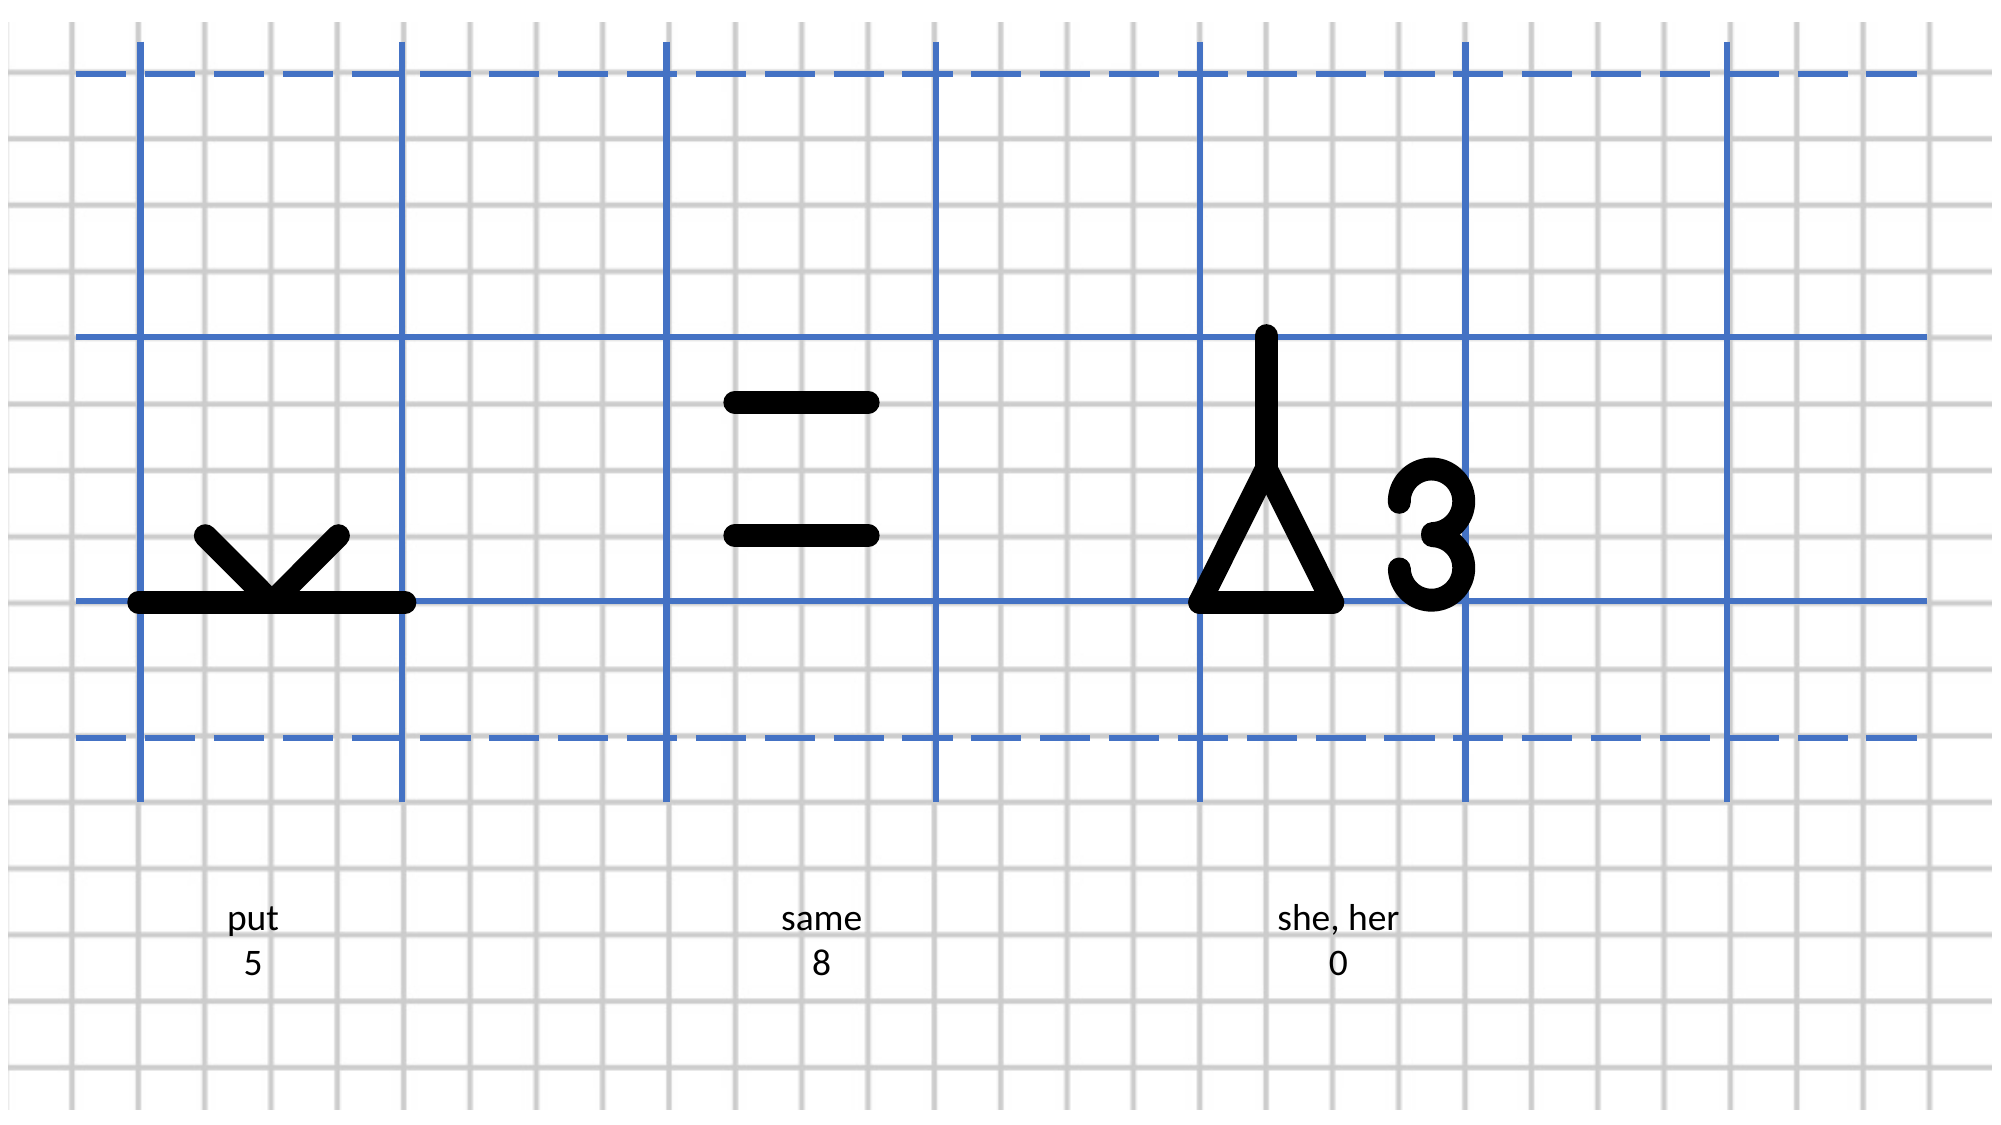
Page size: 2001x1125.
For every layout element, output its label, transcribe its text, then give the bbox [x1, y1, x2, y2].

text_box same 8 [766, 885, 878, 990]
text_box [1199, 335, 1464, 603]
text_box put 5 [212, 885, 294, 990]
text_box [138, 535, 405, 605]
text_box she, her 0 [1262, 885, 1415, 990]
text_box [734, 402, 869, 536]
